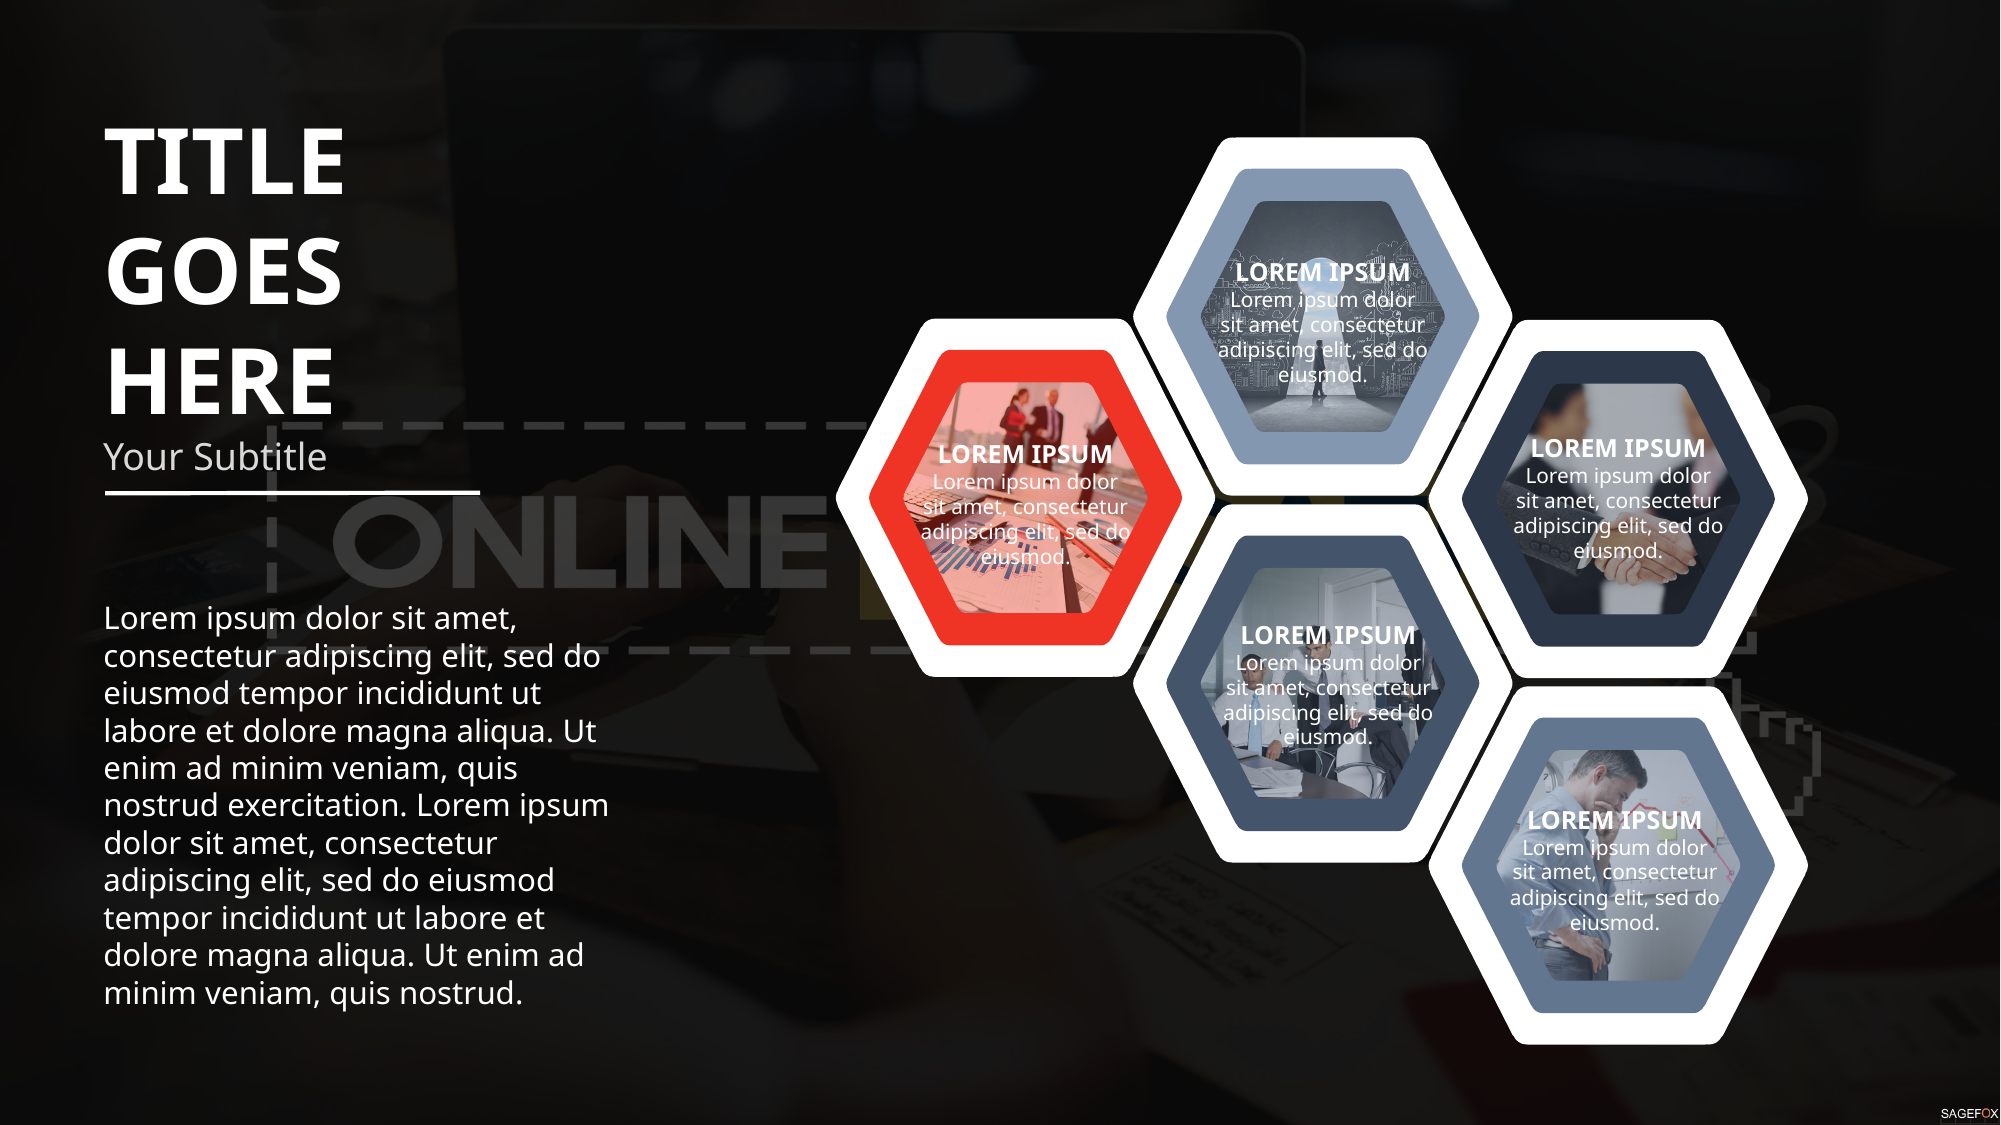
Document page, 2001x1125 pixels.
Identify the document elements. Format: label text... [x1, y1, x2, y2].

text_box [1133, 504, 1513, 863]
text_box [1428, 686, 1808, 1045]
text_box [1133, 137, 1513, 496]
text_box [835, 318, 1216, 677]
text_box Lorem ipsum dolor sit amet, consectetur adipiscing elit, sed do eiusmod tempor incididunt ut labore et dolore magna aliqua. Ut enim ad minim veniam, quis nostrud exercitation. Lorem ipsum dolor sit amet, consectetur adipiscing elit, sed do eiusmod tempor incididunt ut labore et dolore magna aliqua. Ut enim ad minim veniam, quis nostrud. [88, 591, 647, 1018]
text_box TITLE GOES HERE Your Subtitle [88, 95, 574, 591]
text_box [1428, 319, 1808, 679]
picture [0, 0, 2001, 1125]
